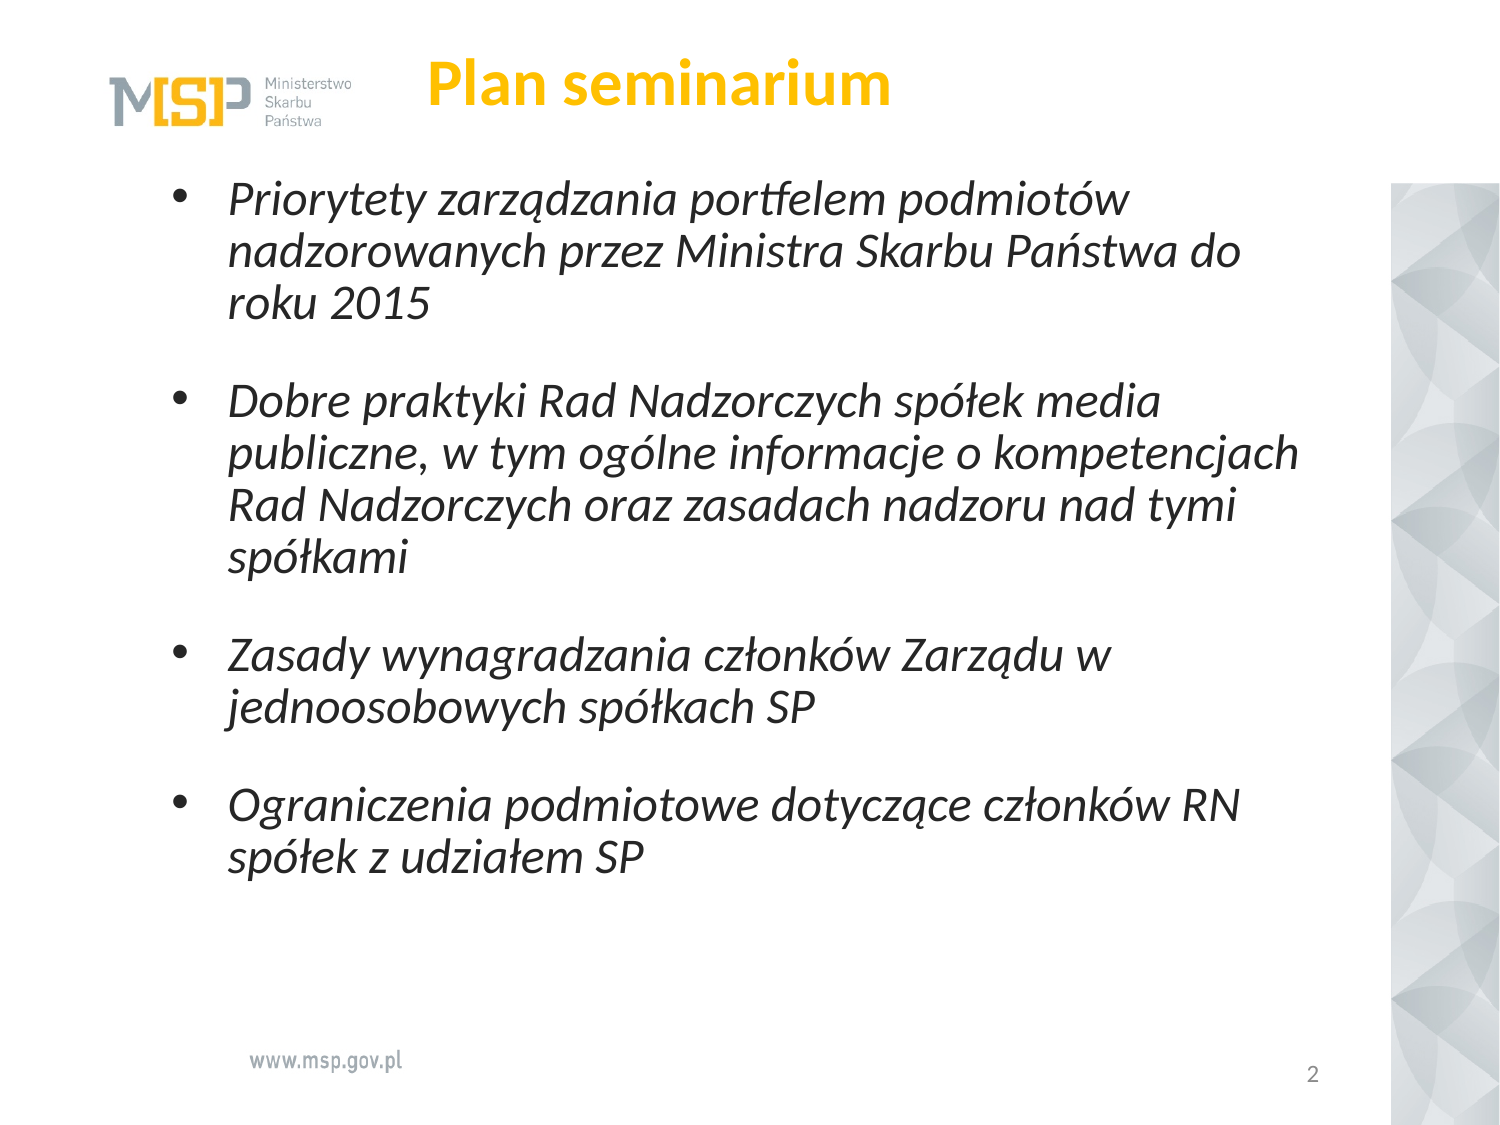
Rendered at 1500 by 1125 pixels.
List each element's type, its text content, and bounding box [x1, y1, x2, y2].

slide_number 2 [1075, 1042, 1335, 1103]
title Plan seminarium [412, 32, 1335, 126]
list Priorytety zarządzania portfelem podmiotów nadzorowanych przez Ministra Skarbu Państwa do roku 2015 Dobre praktyki Rad Nadzorczych spółek media publiczne, w tym ogólne informacje o kompetencjach Rad Nadzorczych oraz zasadach nadzoru nad tymi spółkami Zasady wynagradzania członków Zarządu w jednoosobowych spółkach SP Ograniczenia podmiotowe dotyczące członków RN spółek z udziałem SP [171, 165, 1335, 1017]
picture [0, 0, 1500, 1125]
